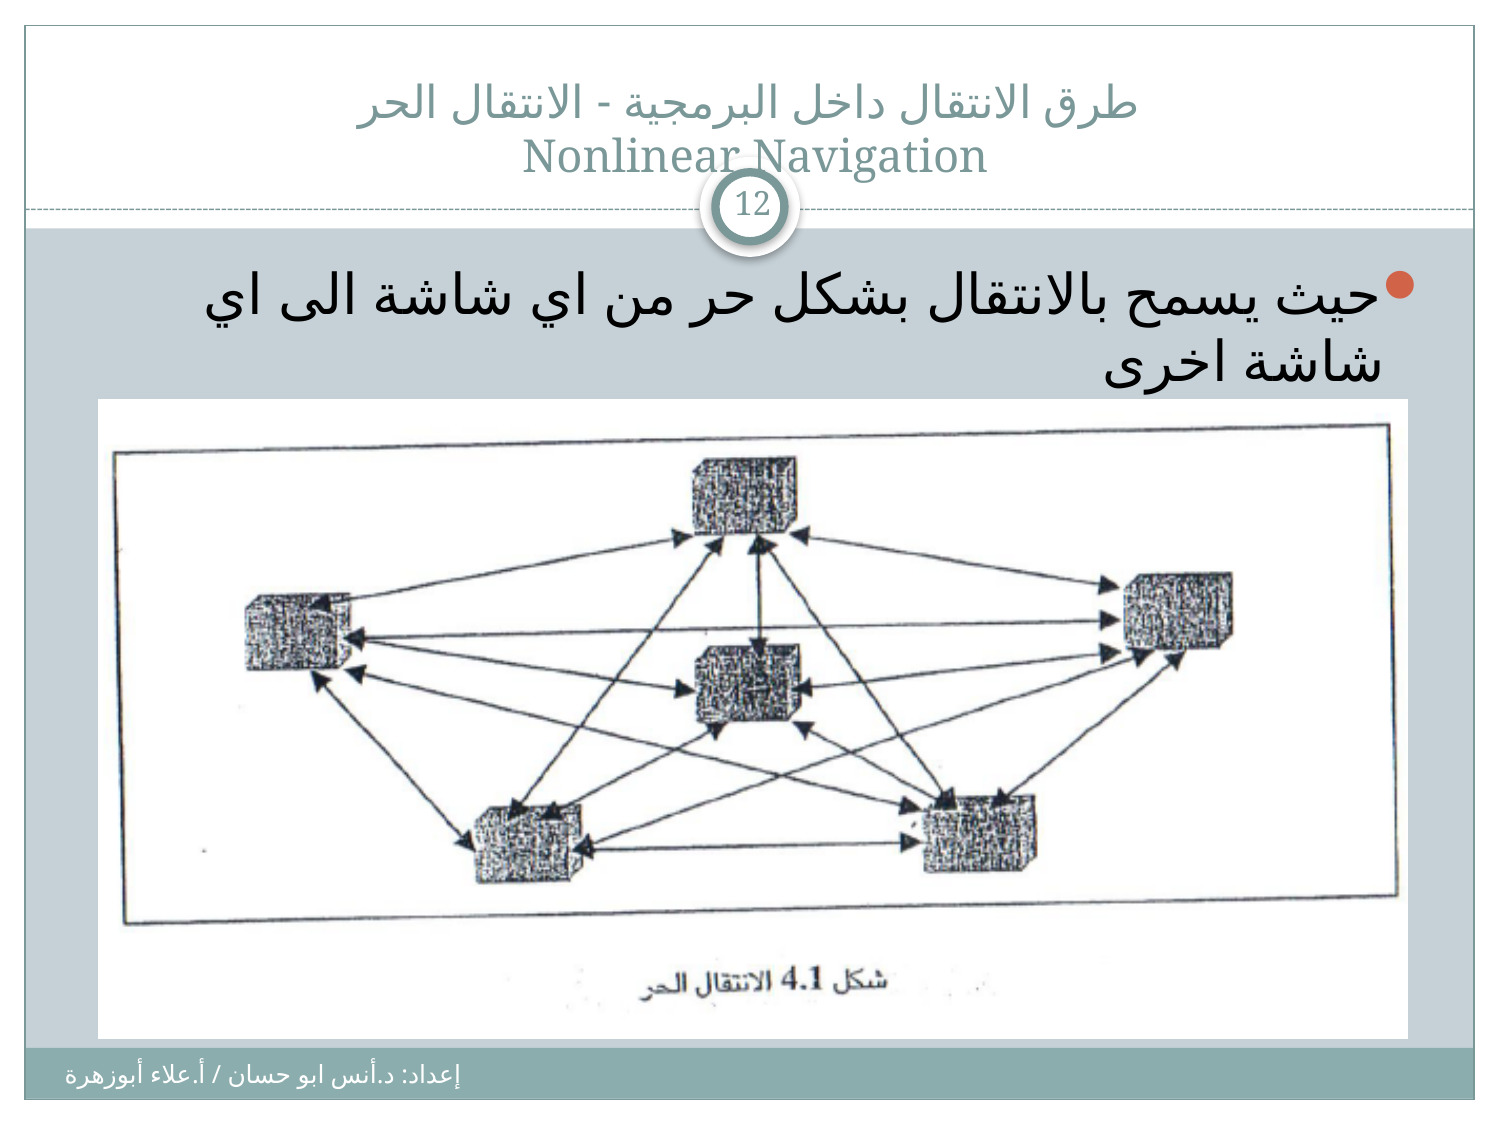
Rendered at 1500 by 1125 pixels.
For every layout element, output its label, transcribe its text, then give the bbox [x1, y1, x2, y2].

slide_number 12 [715, 168, 791, 241]
list حيث يسمح بالانتقال بشكل حر من اي شاشة الى اي شاشة اخرى [49, 250, 1445, 1001]
footer إعداد: د.أنس ابو حسان / أ.علاء أبوزهرة [50, 1051, 638, 1112]
title طرق الانتقال داخل البرمجية - الانتقال الحر Nonlinear Navigation [49, 64, 1450, 189]
picture [97, 399, 1409, 1039]
